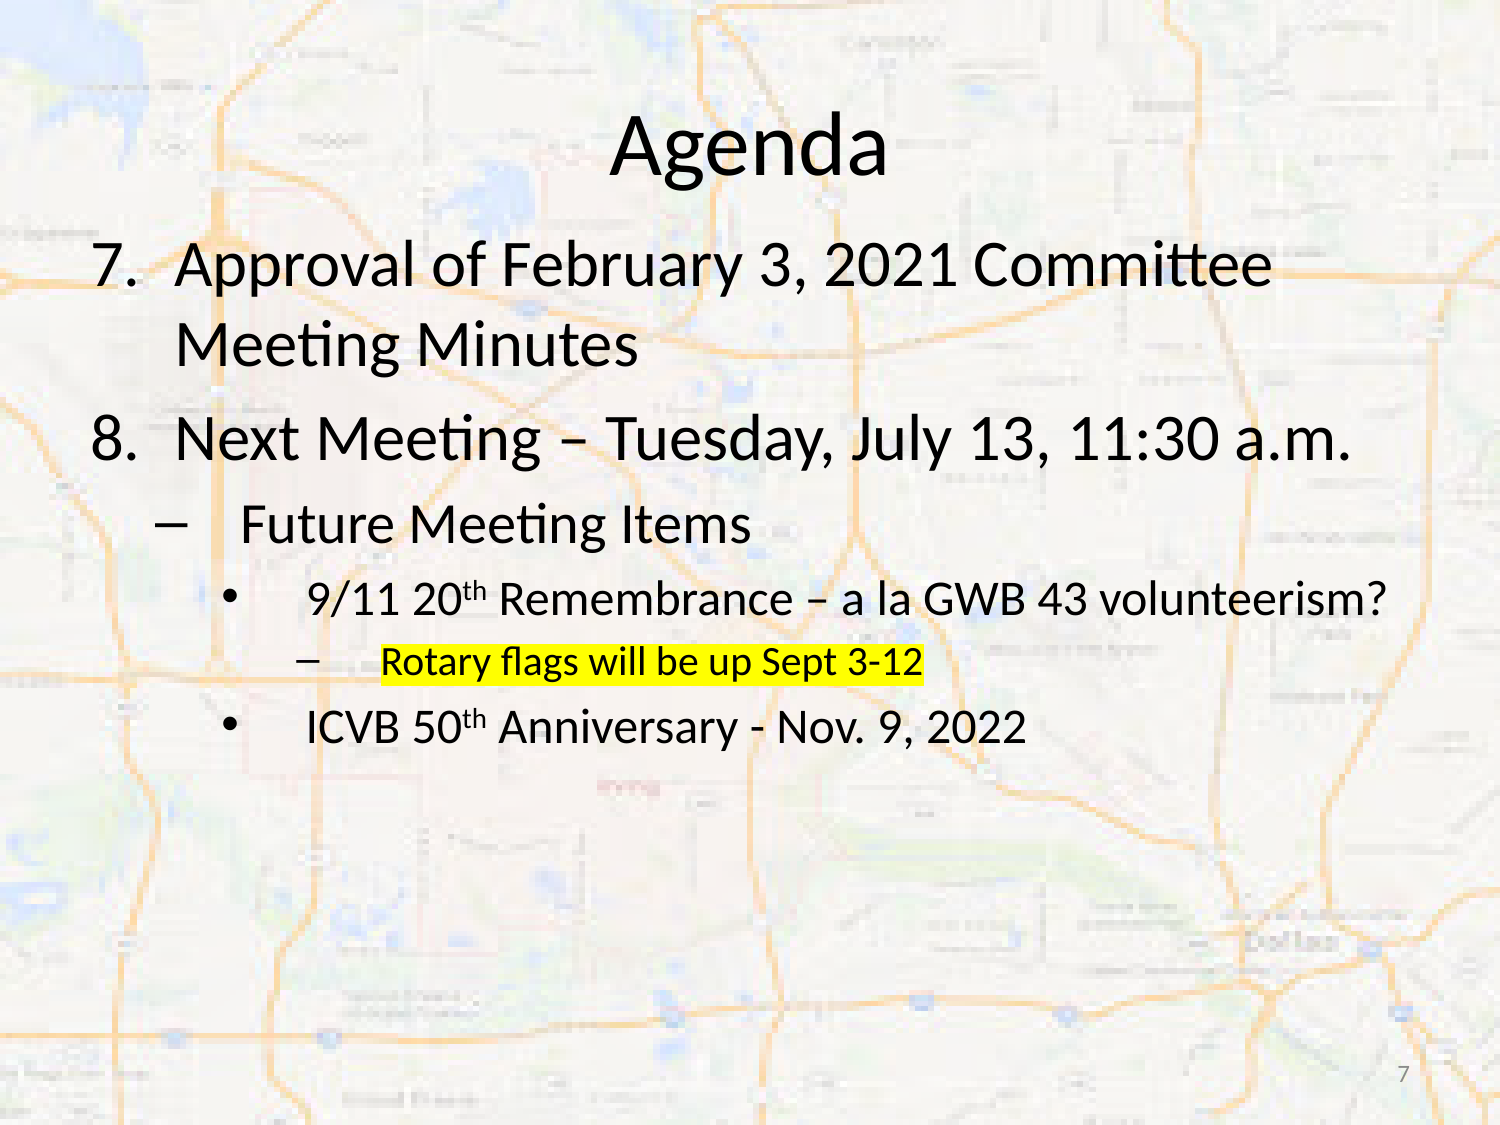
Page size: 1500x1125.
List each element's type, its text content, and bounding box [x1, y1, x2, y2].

list Approval of February 3, 2021 Committee Meeting Minutes Next Meeting – Tuesday, July 13, 11:30 a.m. Future Meeting Items 9/11 20th Remembrance – a la GWB 43 volunteerism? Rotary flags will be up Sept 3-12 ICVB 50th Anniversary - Nov. 9, 2022 [75, 212, 1425, 1005]
slide_number 7 [1074, 1042, 1425, 1103]
title Agenda [75, 45, 1425, 212]
